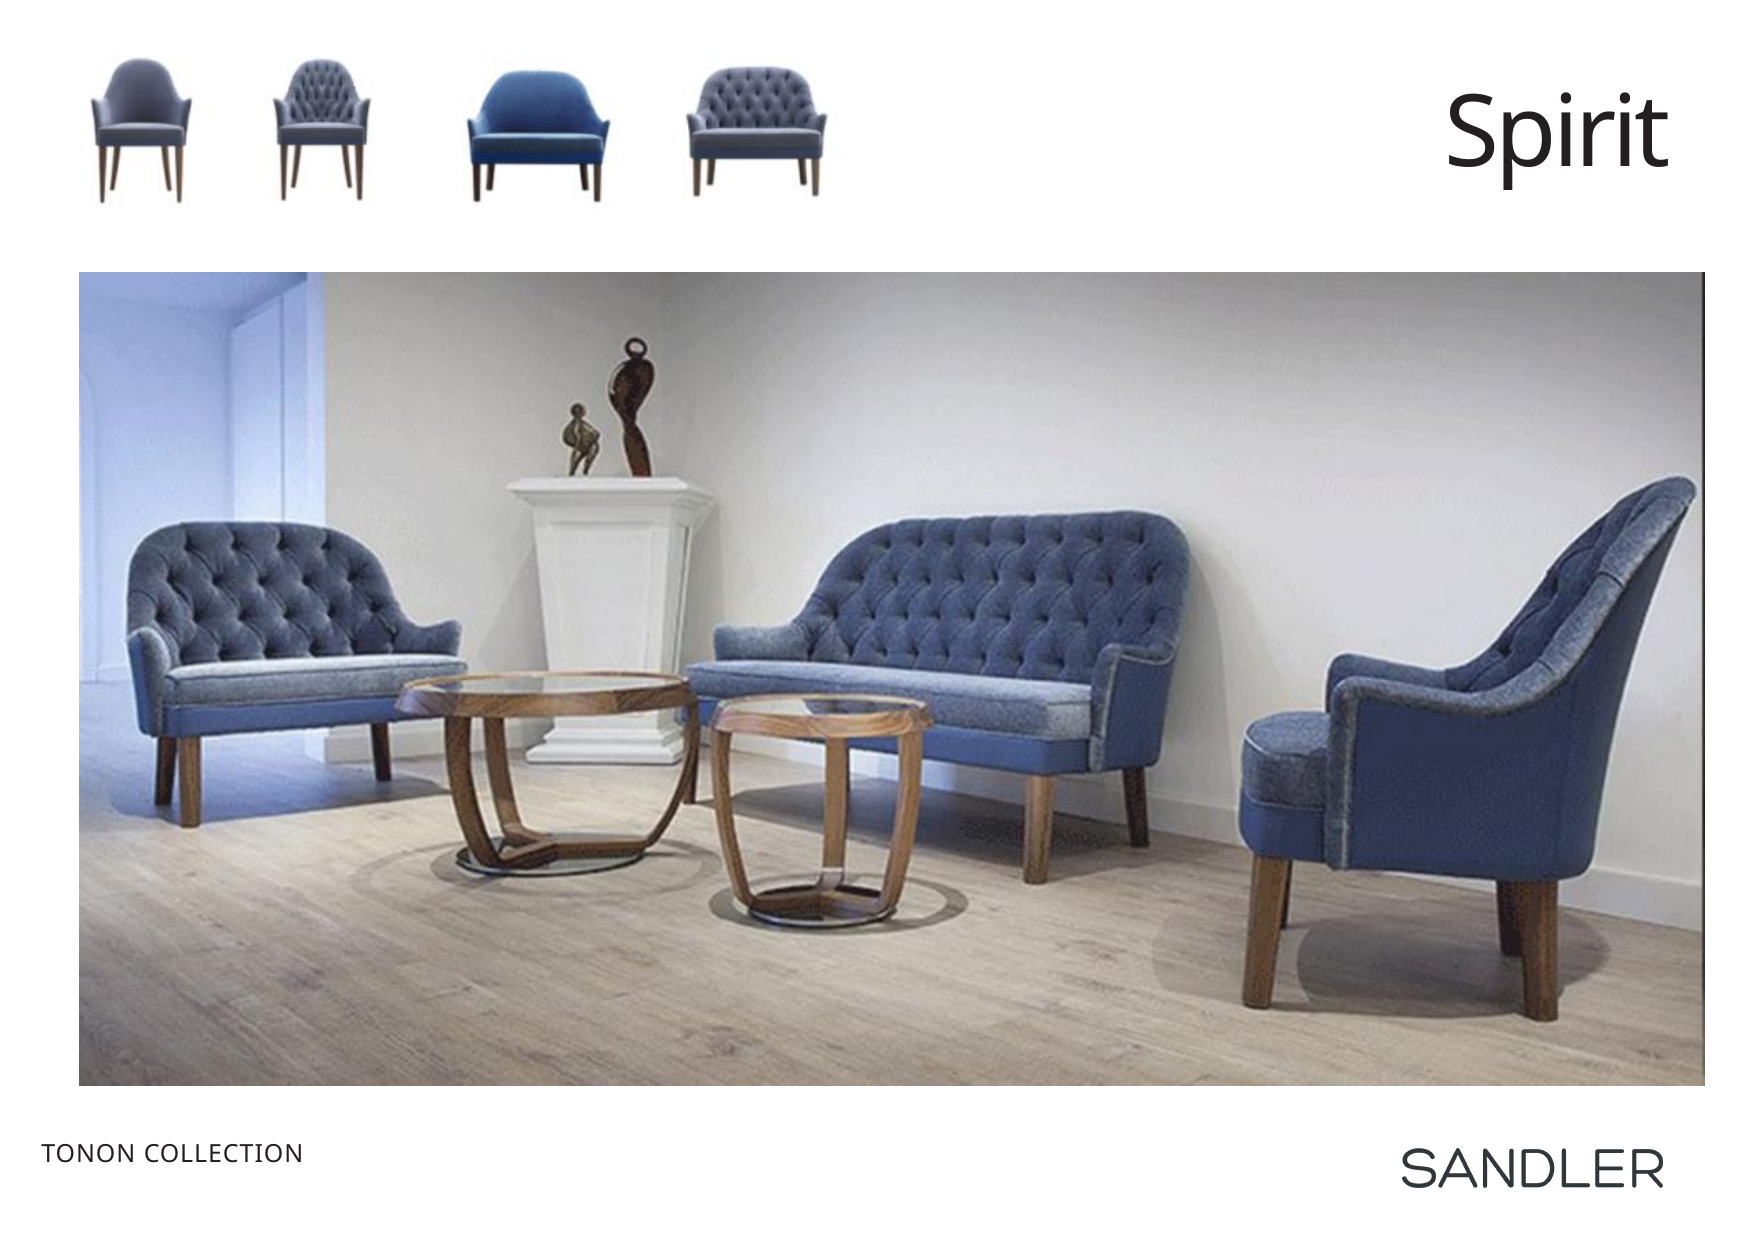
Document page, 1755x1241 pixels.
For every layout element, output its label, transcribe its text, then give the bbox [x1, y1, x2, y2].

picture [78, 271, 1705, 1086]
picture [78, 55, 848, 209]
text_box Spirit [1021, 58, 1686, 194]
text_box TONON COLLECTION [39, 1135, 450, 1168]
picture [1401, 1148, 1664, 1188]
